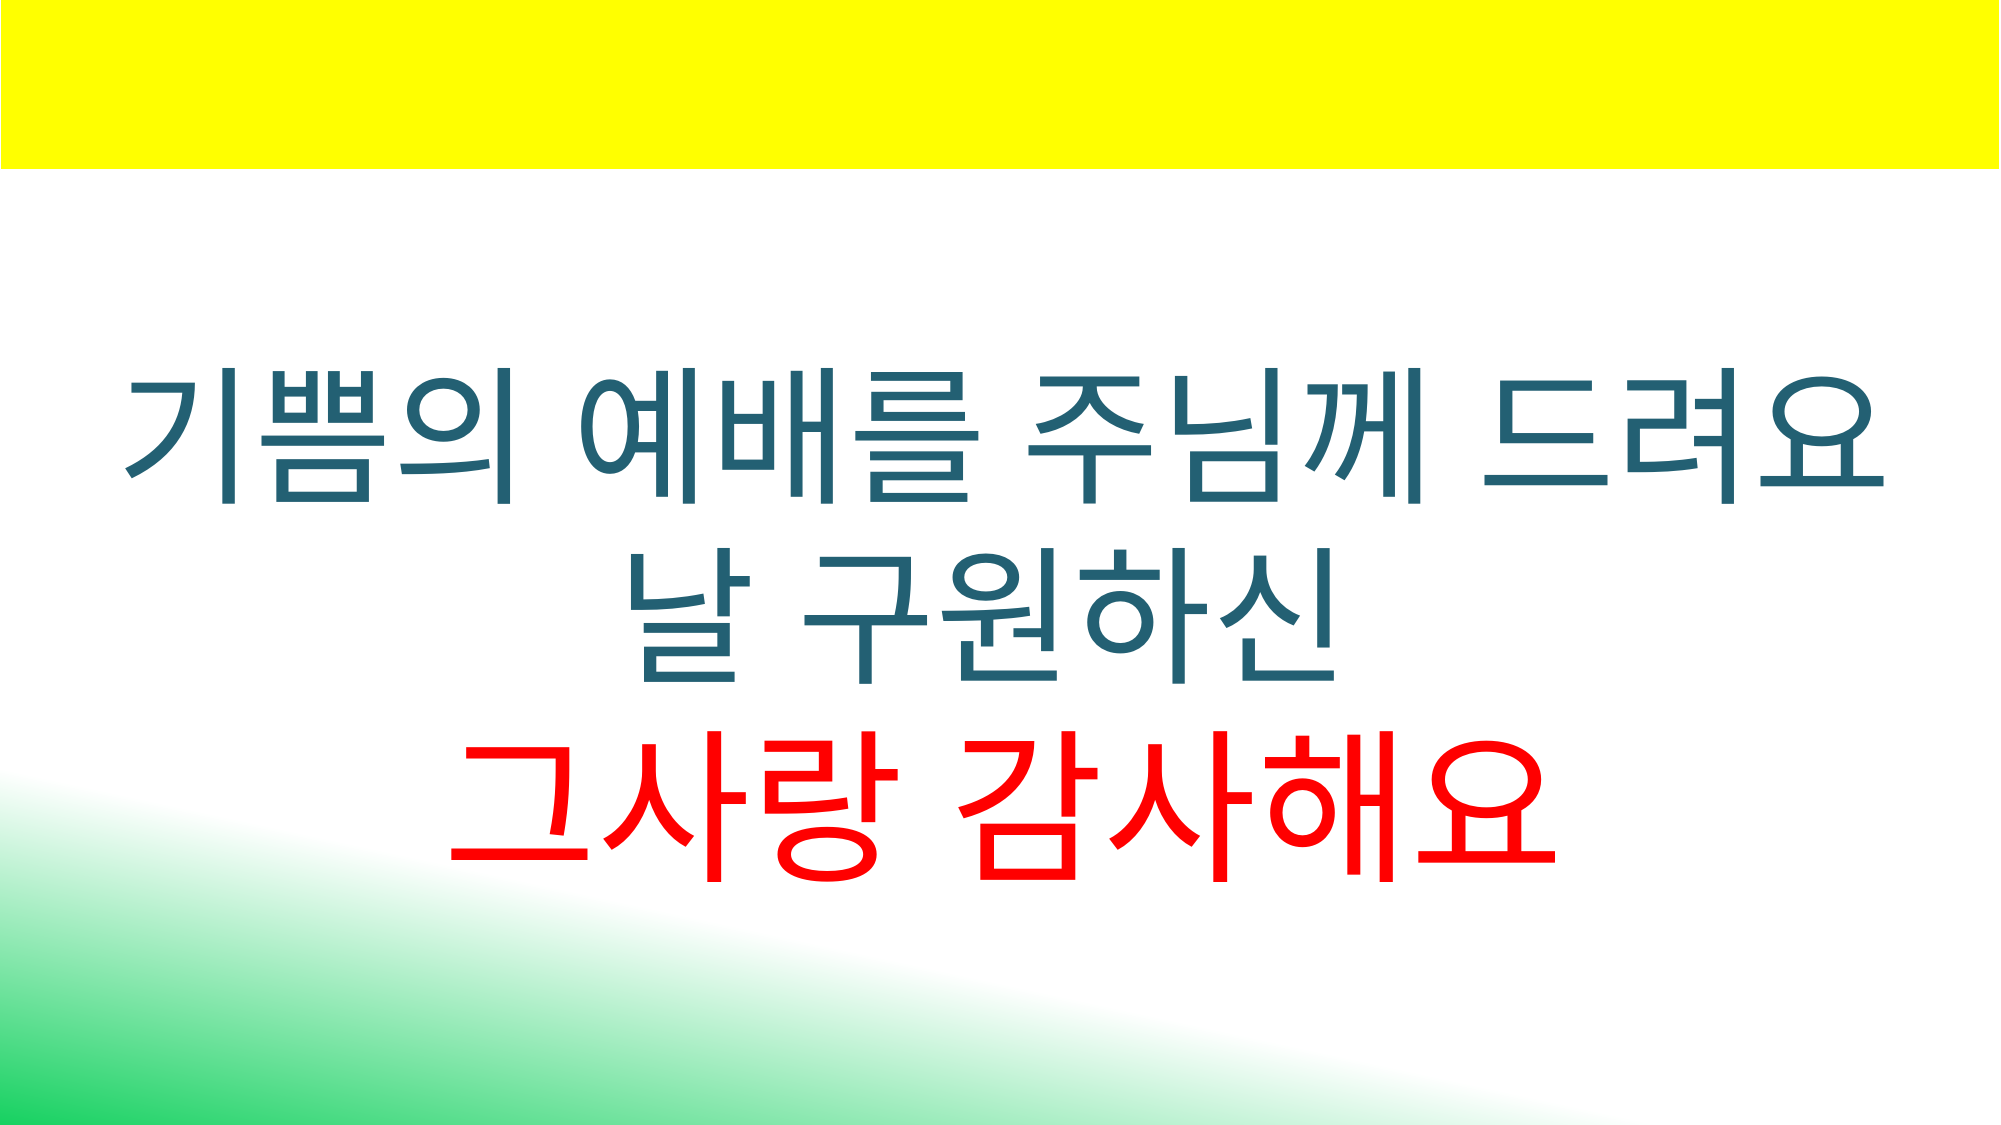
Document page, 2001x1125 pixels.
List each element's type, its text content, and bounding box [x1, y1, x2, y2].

text_box [0, 0, 2000, 172]
text_box 기쁨의 예배를 주님께 드려요 날 구원하신 그사랑 감사해요 [0, 335, 1979, 911]
text_box [32, 19, 1293, 211]
